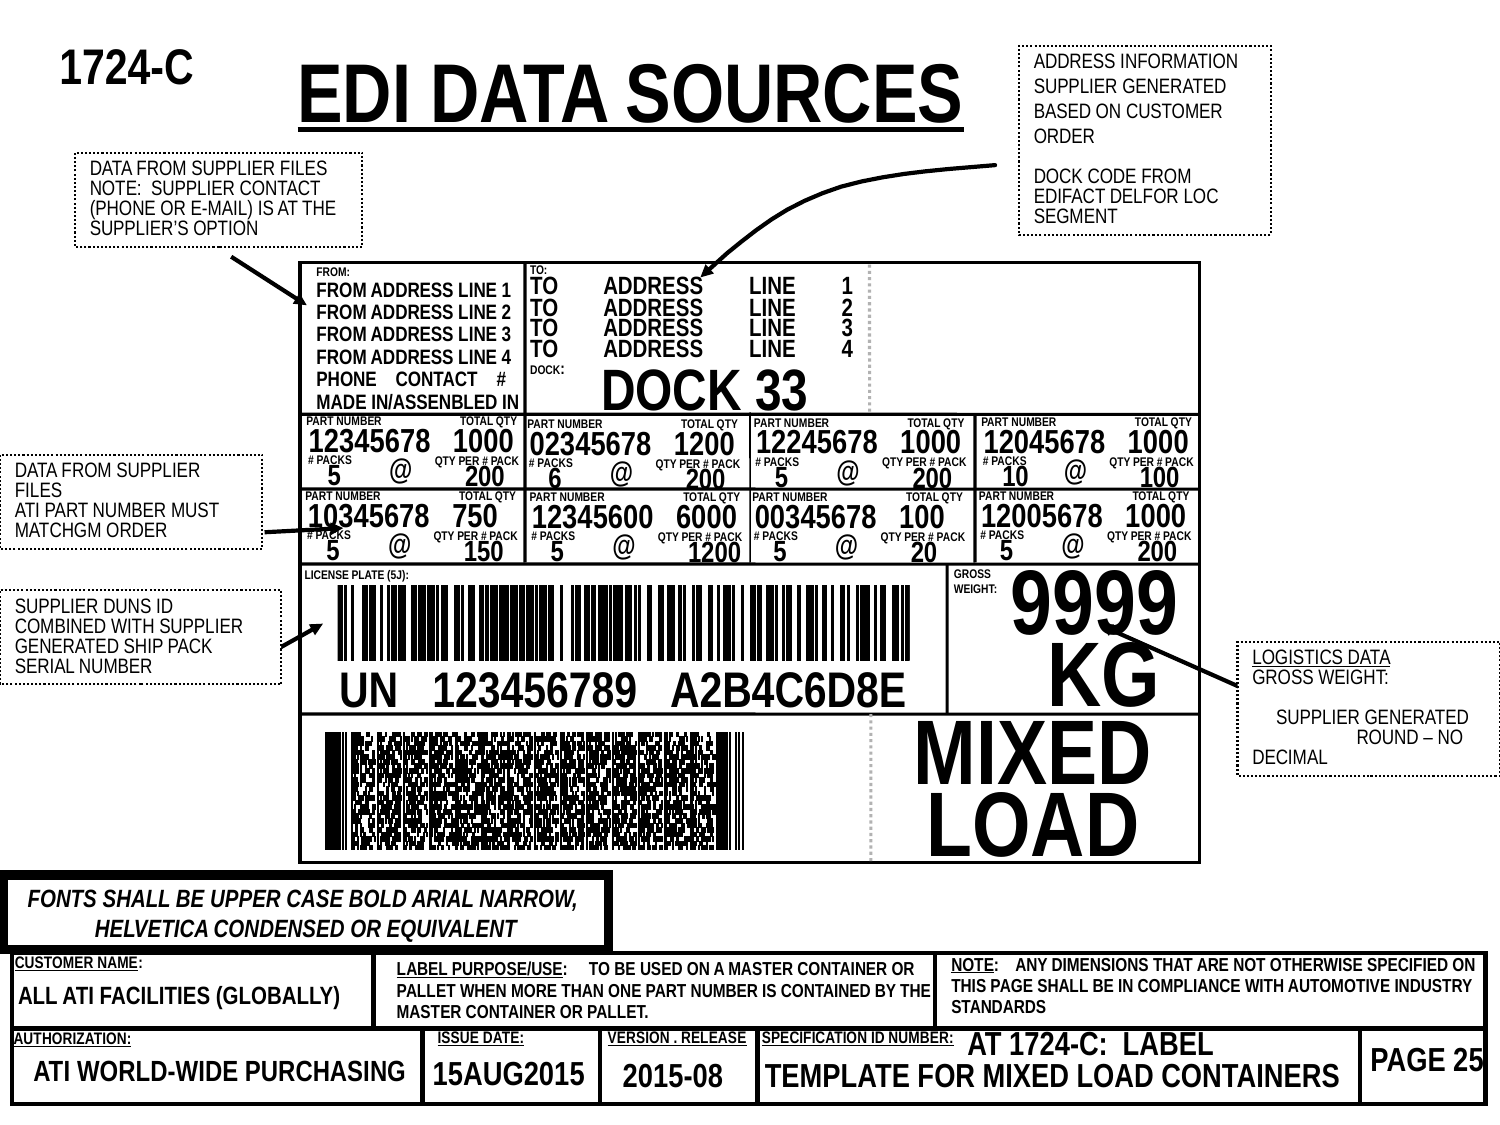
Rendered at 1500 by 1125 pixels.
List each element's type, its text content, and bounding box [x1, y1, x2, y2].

text_box SUPPLIER DUNS ID COMBINED WITH SUPPLIER GENERATED SHIP PACK SERIAL NUMBER [0, 590, 282, 685]
text_box EDI DATA SOURCES [282, 32, 979, 147]
text_box ADDRESS INFORMATION SUPPLIER GENERATED BASED ON CUSTOMER ORDER DOCK CODE FROM EDIFACT DELFOR LOC SEGMENT [1018, 45, 1271, 236]
text_box 1724-C [44, 27, 267, 102]
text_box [0, 946, 1500, 1104]
text_box DATA FROM SUPPLIER FILES ATI PART NUMBER MUST MATCHGM ORDER [0, 454, 263, 549]
text_box FONTS SHALL BE UPPER CASE BOLD ARIAL NARROW, HELVETICA CONDENSED OR EQUIVALENT [3, 874, 609, 944]
text_box LOGISTICS DATA GROSS WEIGHT: SUPPLIER GENERATED ROUND – NO DECIMAL [1237, 641, 1500, 776]
text_box [723, 165, 996, 256]
text_box DATA FROM SUPPLIER FILES NOTE: SUPPLIER CONTACT (PHONE OR E-MAIL) IS AT THE SUPPLIER’S OPTION [74, 152, 363, 247]
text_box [289, 257, 1214, 881]
